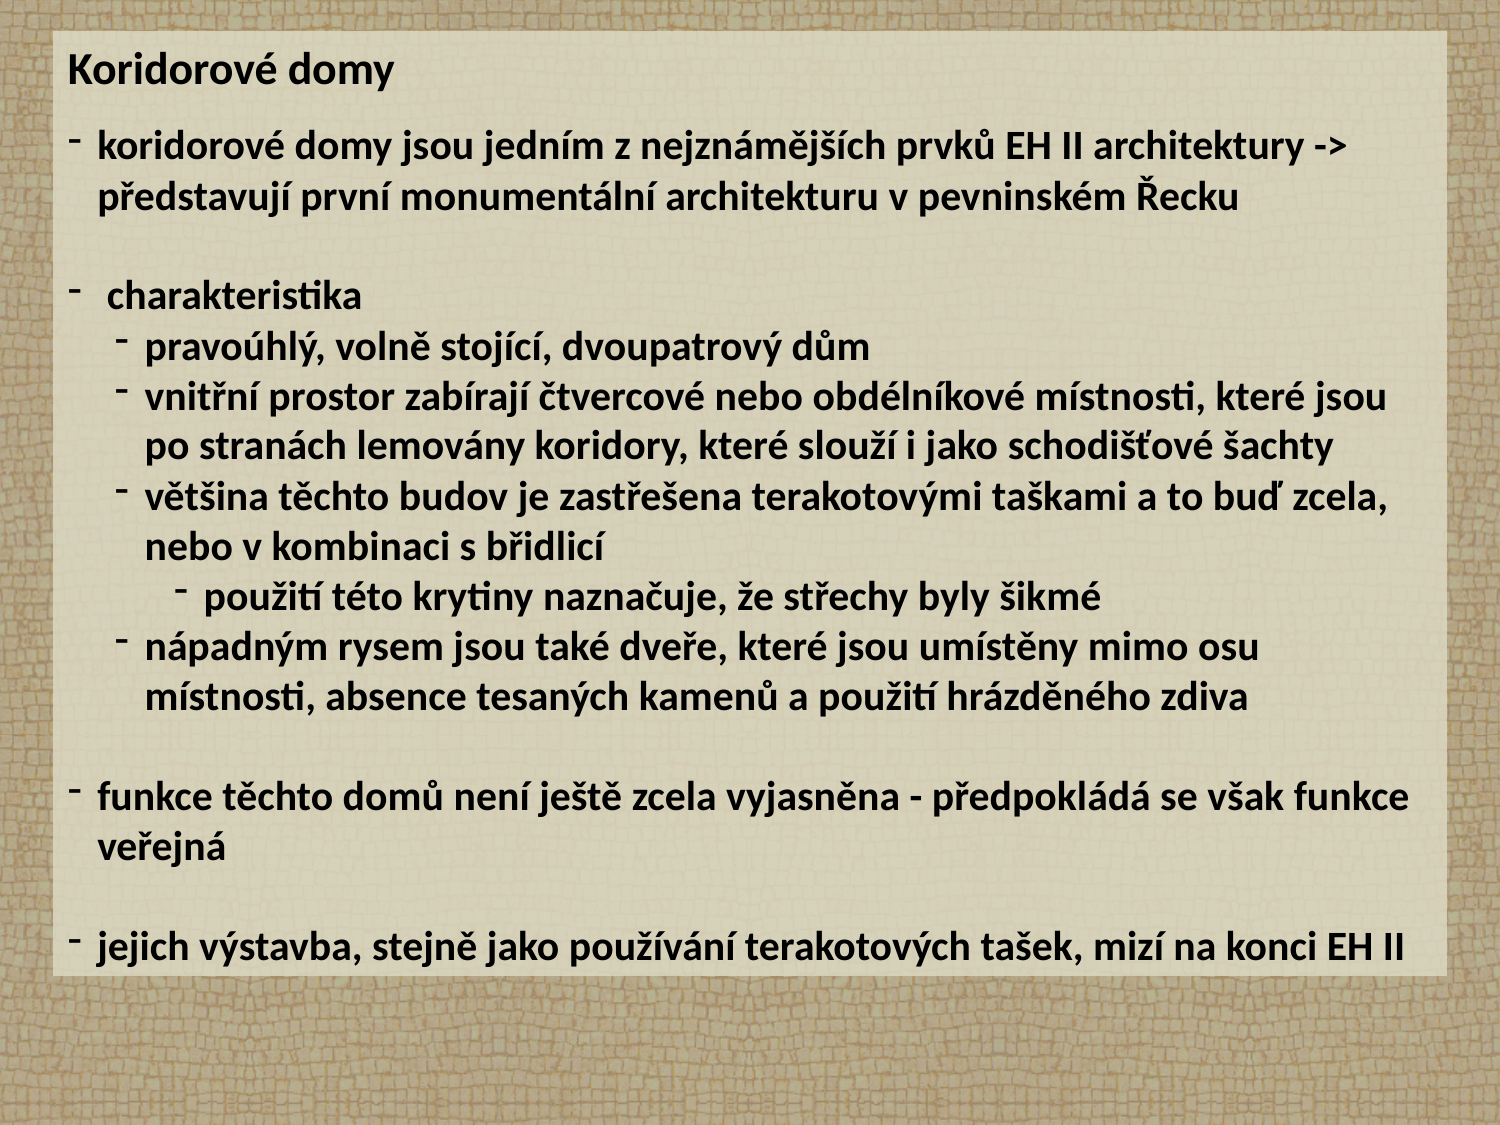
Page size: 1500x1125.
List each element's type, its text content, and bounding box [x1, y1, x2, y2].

text_box Koridorové domy koridorové domy jsou jedním z nejznámějších prvků EH II architektury -> představují první monumentální architekturu v pevninském Řecku charakteristika pravoúhlý, volně stojící, dvoupatrový dům vnitřní prostor zabírají čtvercové nebo obdélníkové místnosti, které jsou po stranách lemovány koridory, které slouží i jako schodišťové šachty většina těchto budov je zastřešena terakotovými taškami a to buď zcela, nebo v kombinaci s břidlicí použití této krytiny naznačuje, že střechy byly šikmé nápadným rysem jsou také dveře, které jsou umístěny mimo osu místnosti, absence tesaných kamenů a použití hrázděného zdiva funkce těchto domů není ještě zcela vyjasněna - předpokládá se však funkce veřejná jejich výstavba, stejně jako používání terakotových tašek, mizí na konci EH II [53, 30, 1447, 976]
picture [0, 0, 1500, 1125]
